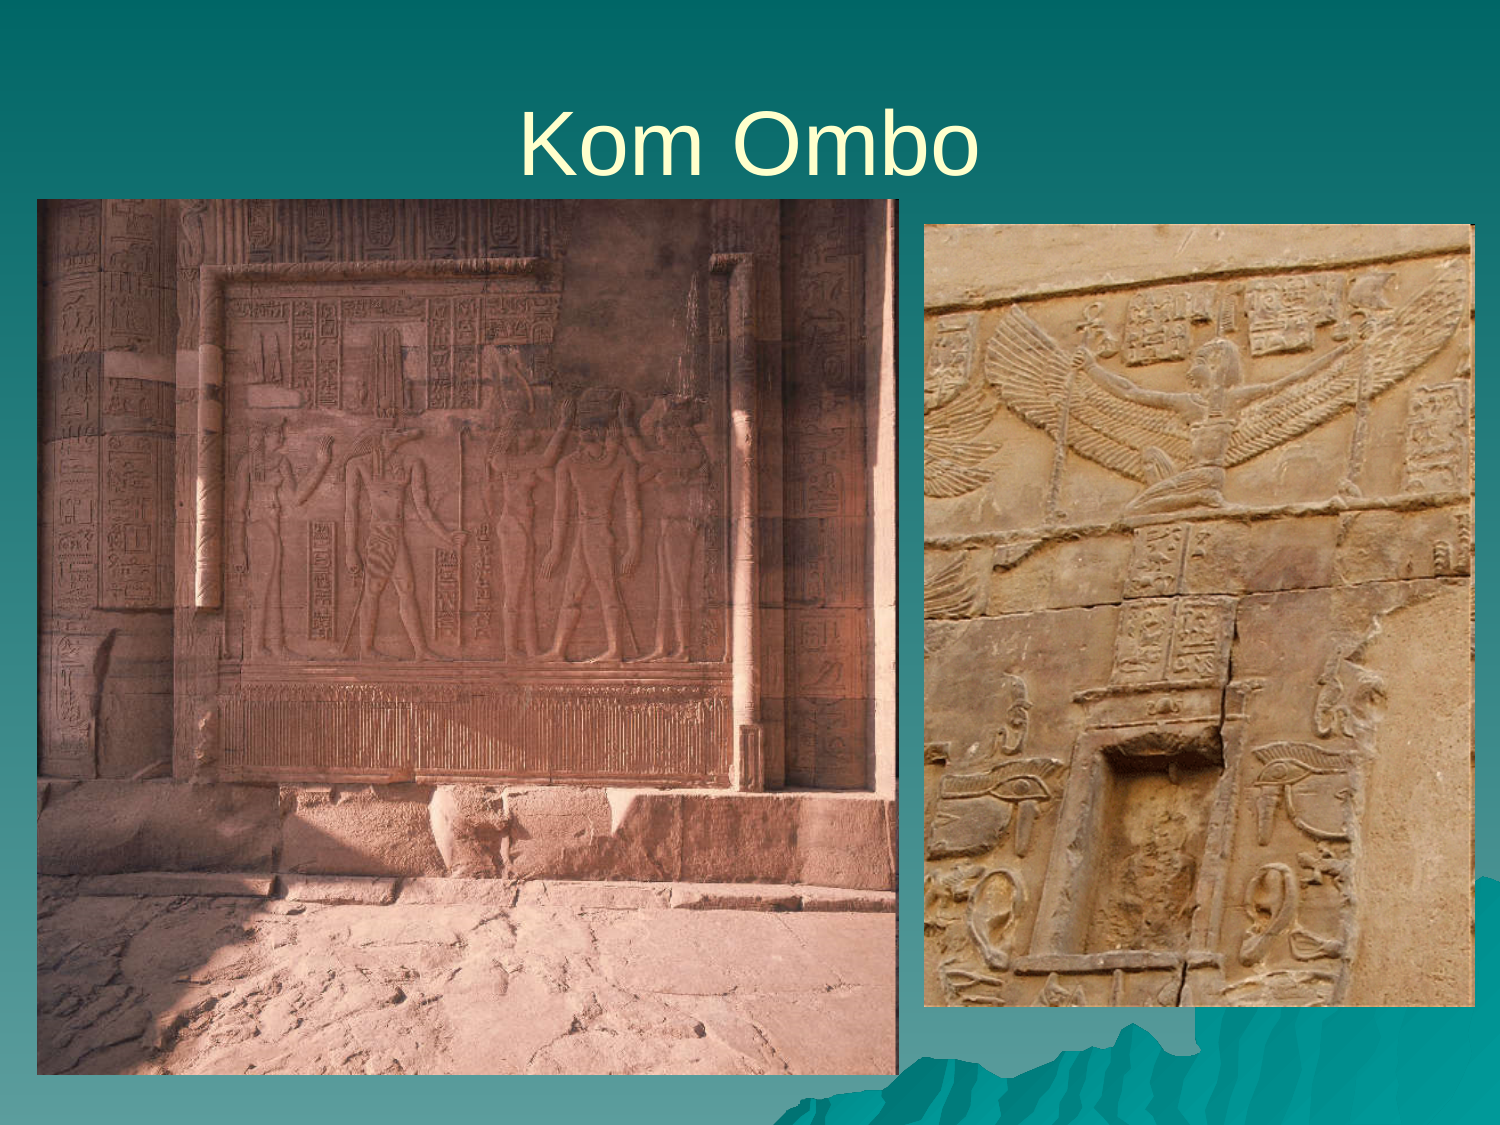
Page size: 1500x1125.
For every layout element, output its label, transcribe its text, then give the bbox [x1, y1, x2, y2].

picture [924, 224, 1475, 1007]
title Kom Ombo [75, 45, 1425, 233]
picture [37, 199, 900, 1076]
